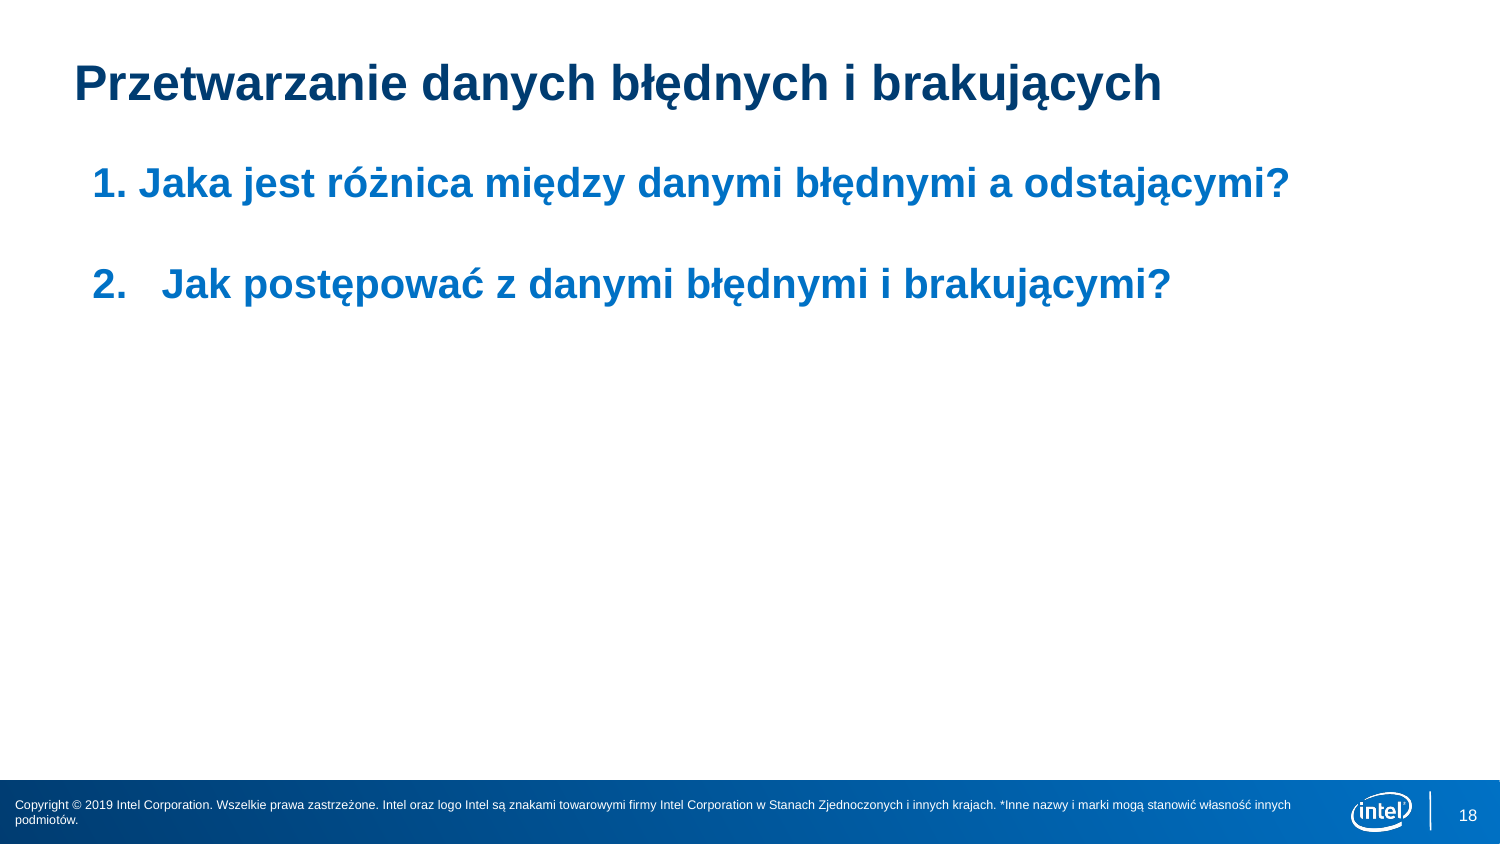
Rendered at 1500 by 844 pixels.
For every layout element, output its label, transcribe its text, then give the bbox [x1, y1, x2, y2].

text_box Copyright © 2019 Intel Corporation. Wszelkie prawa zastrzeżone. Intel oraz logo Intel są znakami towarowymi firmy Intel Corporation w Stanach Zjednoczonych i innych krajach. *Inne nazwy i marki mogą stanowić własność innych podmiotów. [0, 789, 1330, 835]
slide_number 18 [1127, 791, 1478, 837]
title Przetwarzanie danych błędnych i brakujących [74, 50, 1425, 194]
text_box 1. Jaka jest różnica między danymi błędnymi a odstającymi? 2. Jak postępować z danymi błędnymi i brakującymi? [77, 148, 1402, 464]
